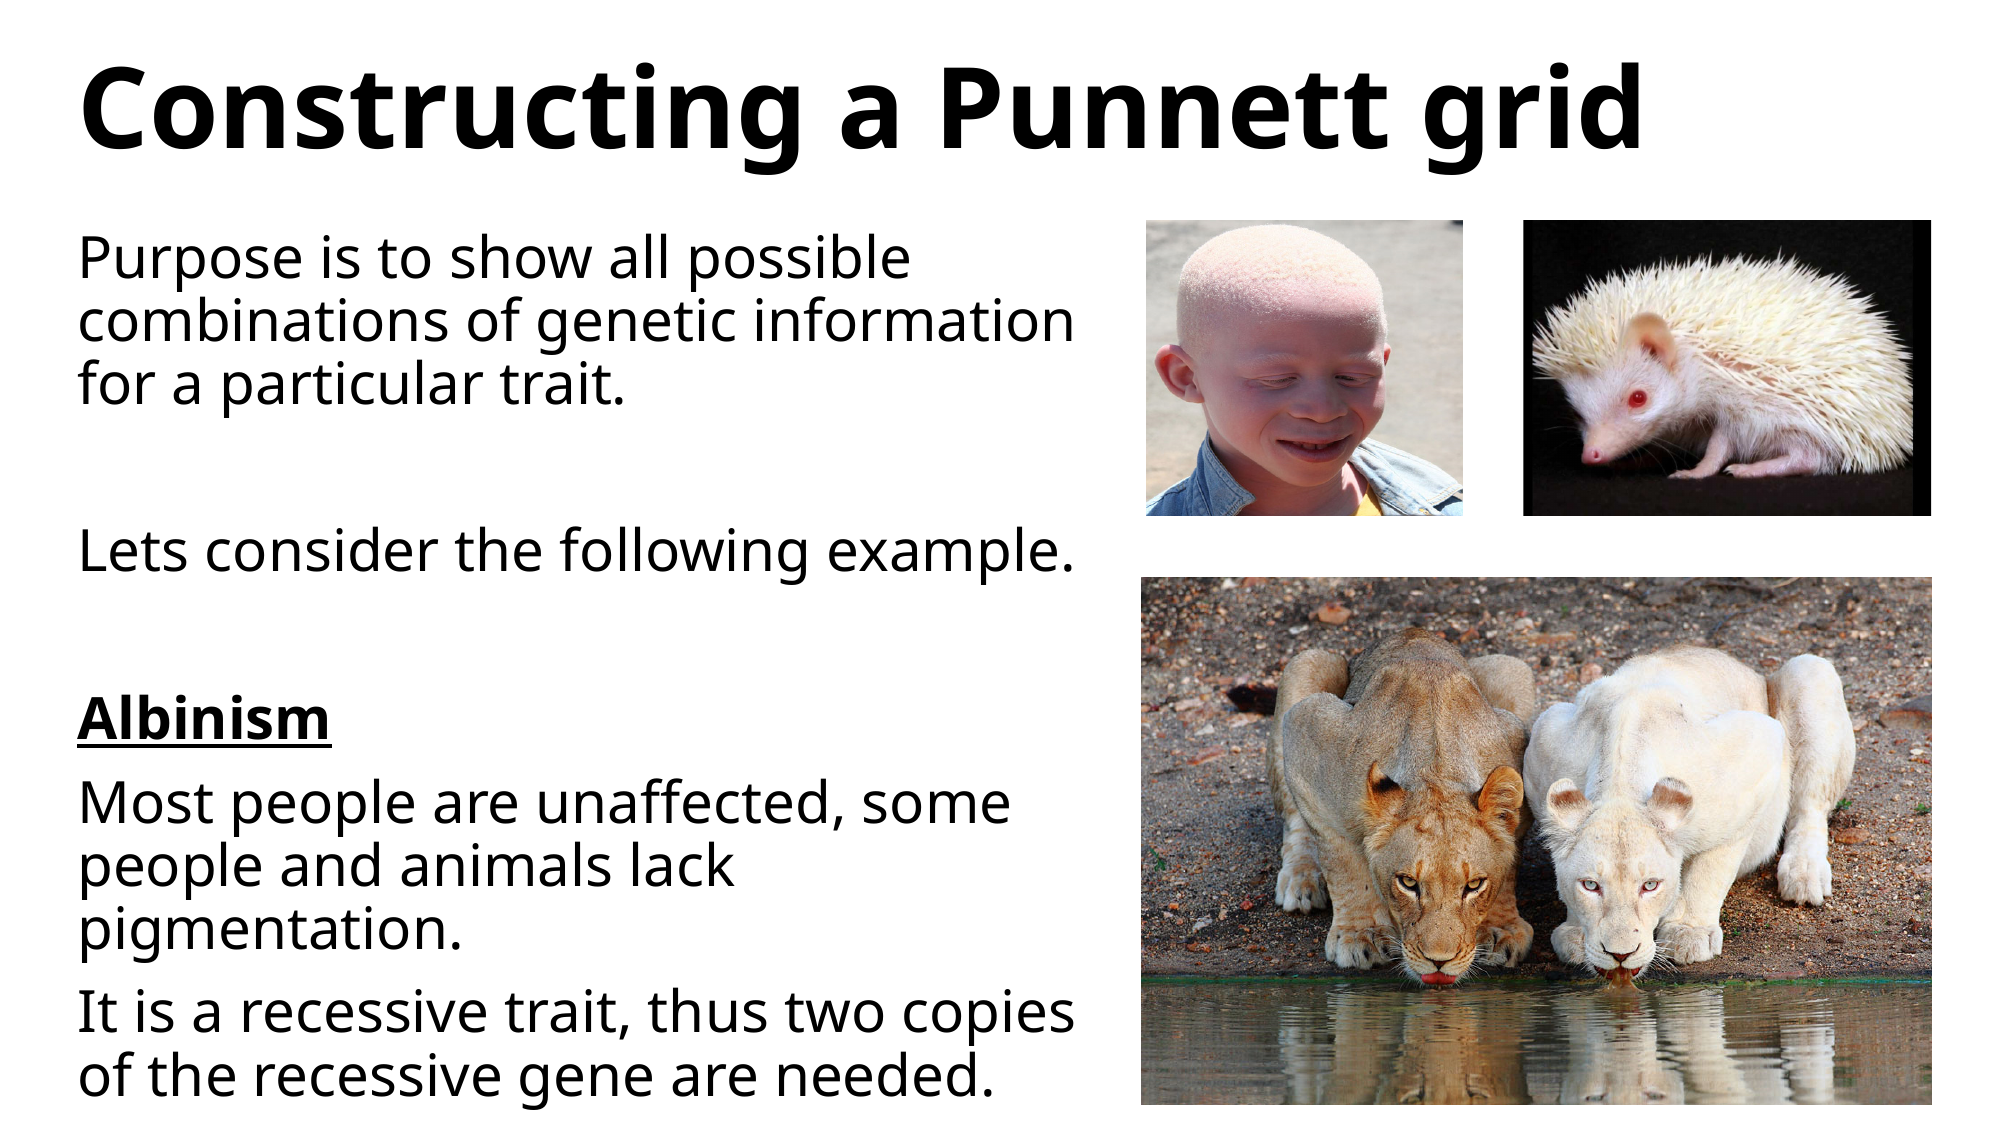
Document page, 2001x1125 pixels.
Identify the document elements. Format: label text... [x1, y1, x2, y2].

picture [1523, 220, 1932, 516]
picture [1145, 220, 1463, 516]
picture [1141, 577, 1932, 1105]
title Constructing a Punnett grid [62, 3, 1788, 221]
list Purpose is to show all possible combinations of genetic information for a particular trait. Lets consider the following example. Albinism Most people are unaffected, some people and animals lack pigmentation. It is a recessive trait, thus two copies of the recessive gene are needed. [62, 220, 1142, 1062]
